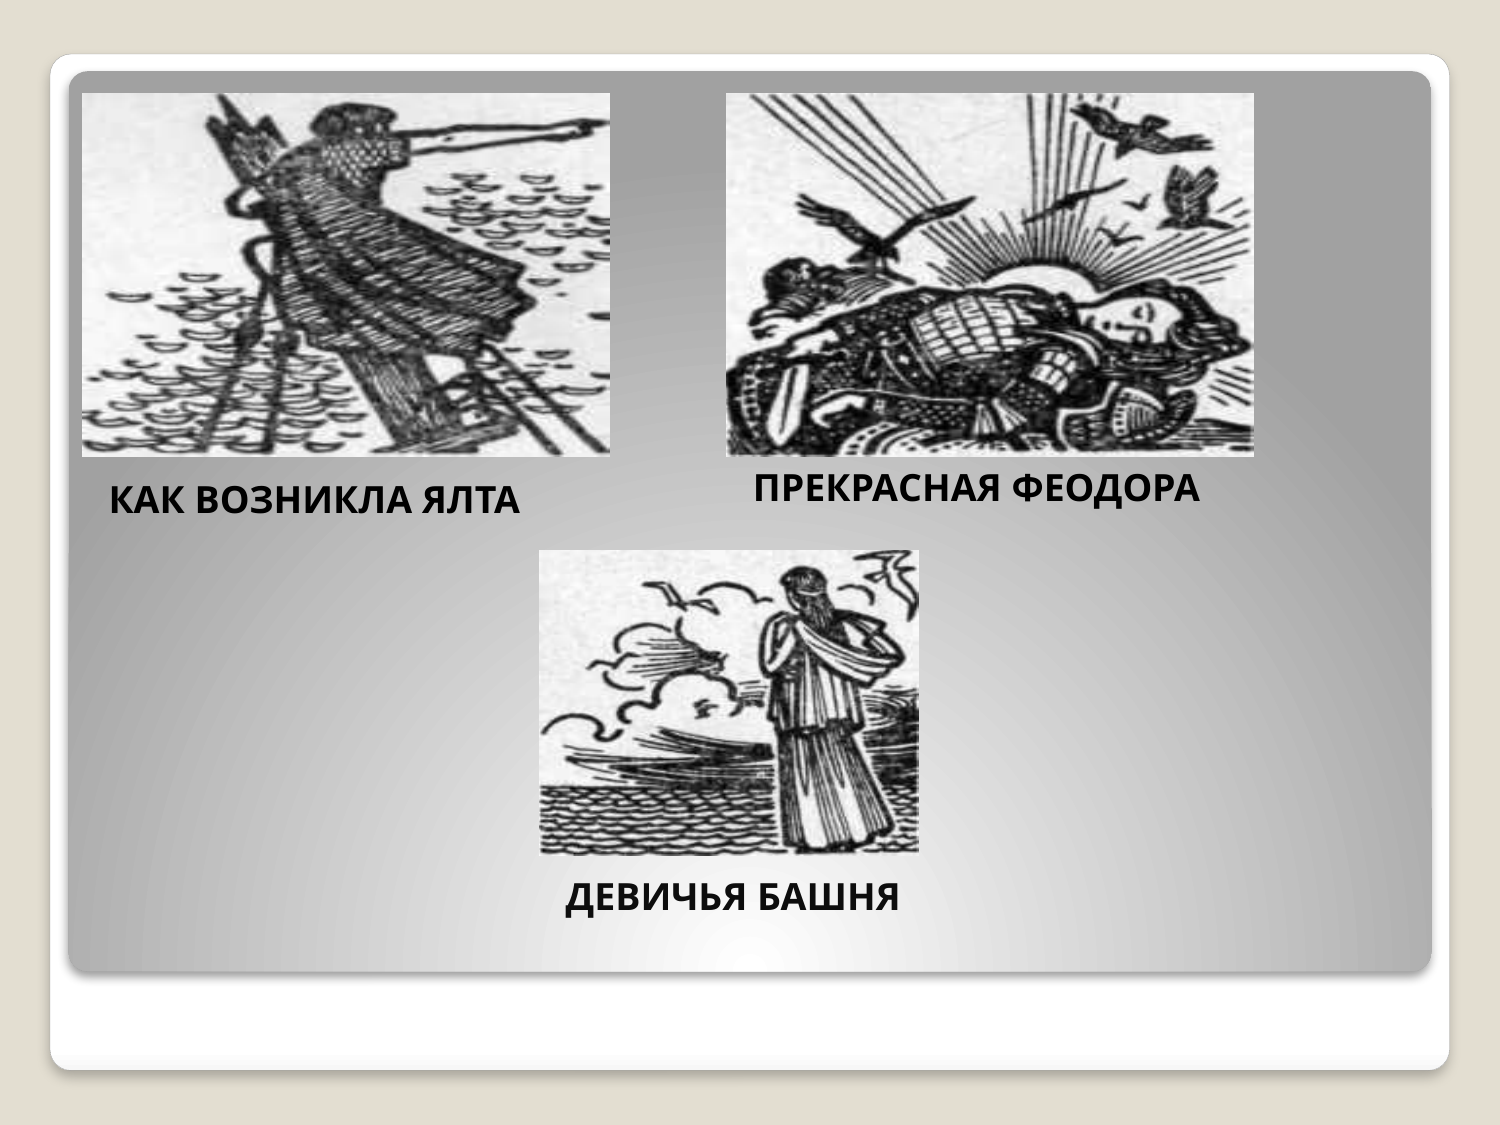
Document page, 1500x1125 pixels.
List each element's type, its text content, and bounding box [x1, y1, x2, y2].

text_box КАК ВОЗНИКЛА ЯЛТА [93, 469, 610, 574]
text_box ПРЕКРАСНАЯ ФЕОДОРА [738, 456, 1313, 562]
picture [538, 550, 919, 856]
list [81, 93, 610, 458]
picture [726, 93, 1255, 458]
title ДЕВИЧЬЯ БАШНЯ [550, 832, 1172, 926]
